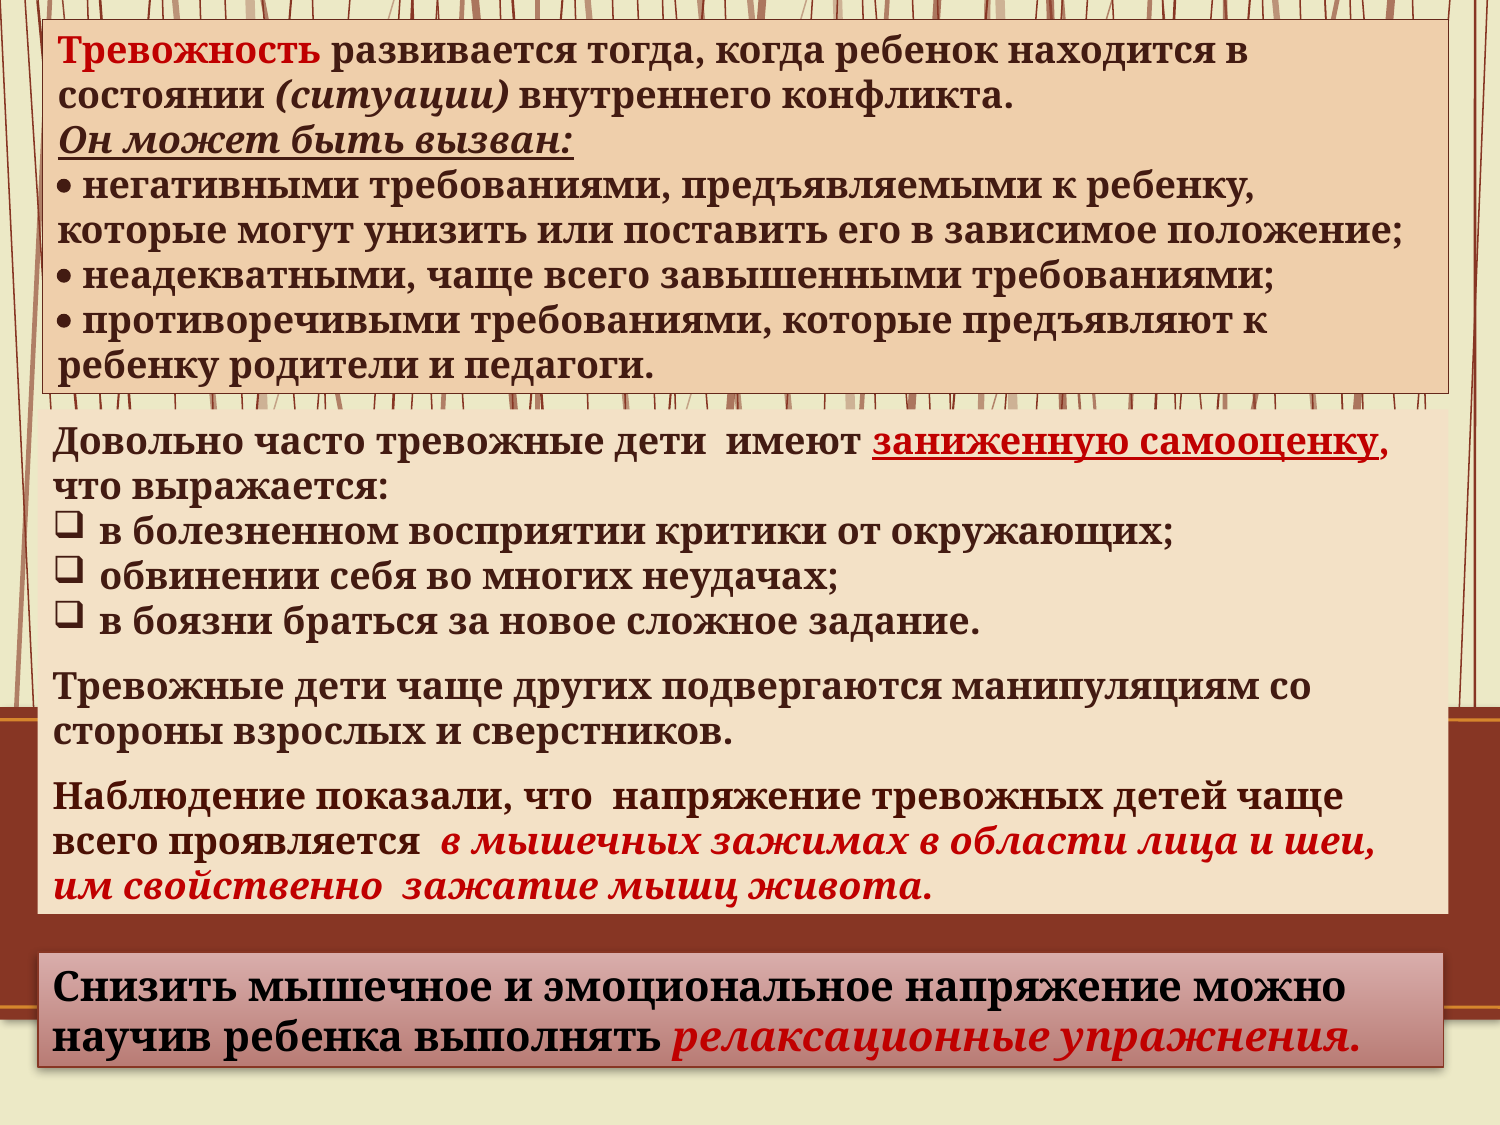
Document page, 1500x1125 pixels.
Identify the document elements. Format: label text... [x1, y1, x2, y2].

text_box Снизить мышечное и эмоциональное напряжение можно научив ребенка выполнять релаксационные упражнения. [37, 951, 1444, 1068]
text_box Тревожность развивается тогда, когда ребенок находится в состоянии (ситуации) внутреннего конфликта. Он может быть вызван:  негативными требованиями, предъявляемыми к ребенку, которые могут унизить или поставить его в зависимое положение;  неадекватными, чаще всего завышенными требованиями;  противоречивыми требованиями, которые предъявляют к ребенку родители и педагоги. [42, 19, 1449, 394]
text_box Довольно часто тревожные дети имеют заниженную самооценку, что выражается: в болезненном восприятии критики от окружающих; обвинении себя во многих неудачах; в боязни браться за новое сложное задание. Тревожные дети чаще других подвергаются манипуляциям со стороны взрослых и сверстников. Наблюдение показали, что напряжение тревожных детей чаще всего проявляется в мышечных зажимах в области лица и шеи, им свойственно зажатие мышц живота. [37, 409, 1449, 914]
